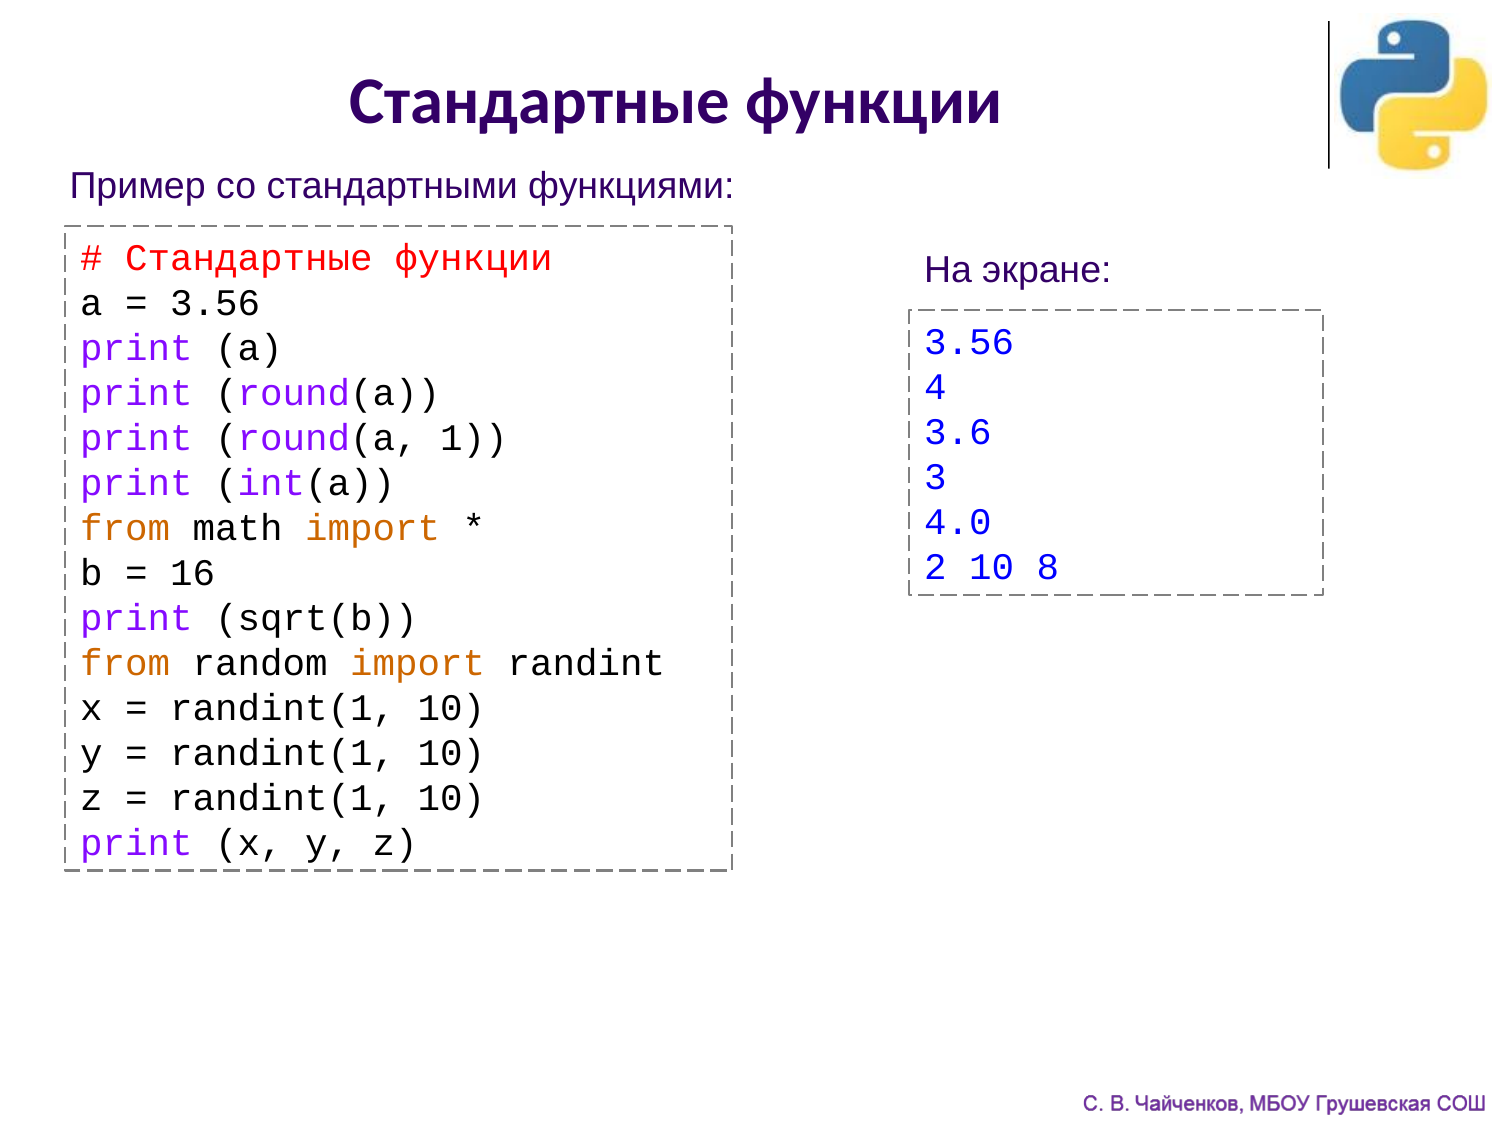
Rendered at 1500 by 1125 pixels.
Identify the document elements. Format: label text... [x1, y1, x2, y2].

picture [1057, 1082, 1500, 1125]
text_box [54, 153, 768, 878]
text_box Стандартные функции [64, 30, 1288, 145]
picture [1334, 13, 1492, 179]
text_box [909, 237, 1324, 599]
